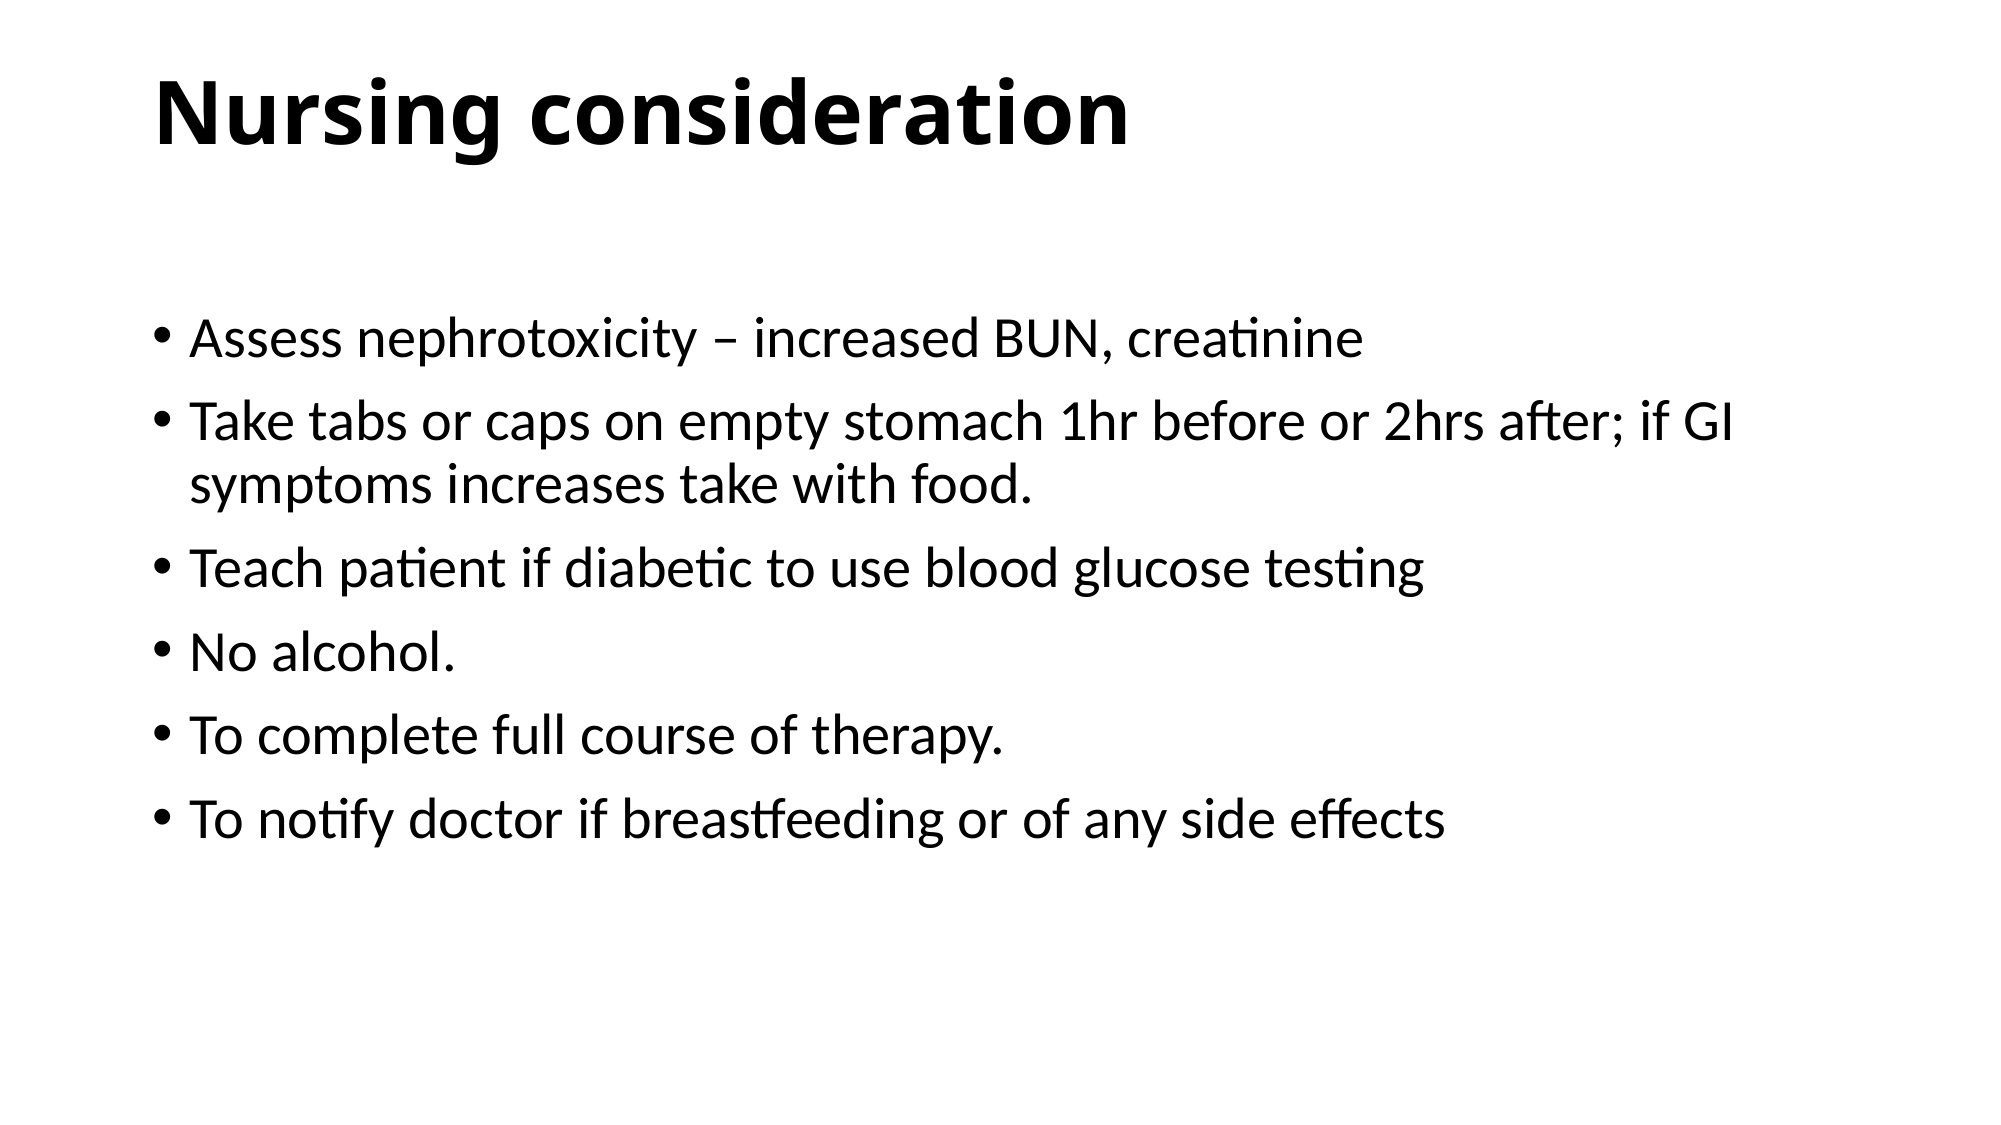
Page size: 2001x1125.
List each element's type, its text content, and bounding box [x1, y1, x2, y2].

list Assess nephrotoxicity – increased BUN, creatinine Take tabs or caps on empty stomach 1hr before or 2hrs after; if GI symptoms increases take with food. Teach patient if diabetic to use blood glucose testing No alcohol. To complete full course of therapy. To notify doctor if breastfeeding or of any side effects [137, 299, 1863, 1014]
title Nursing consideration [137, 59, 1863, 278]
